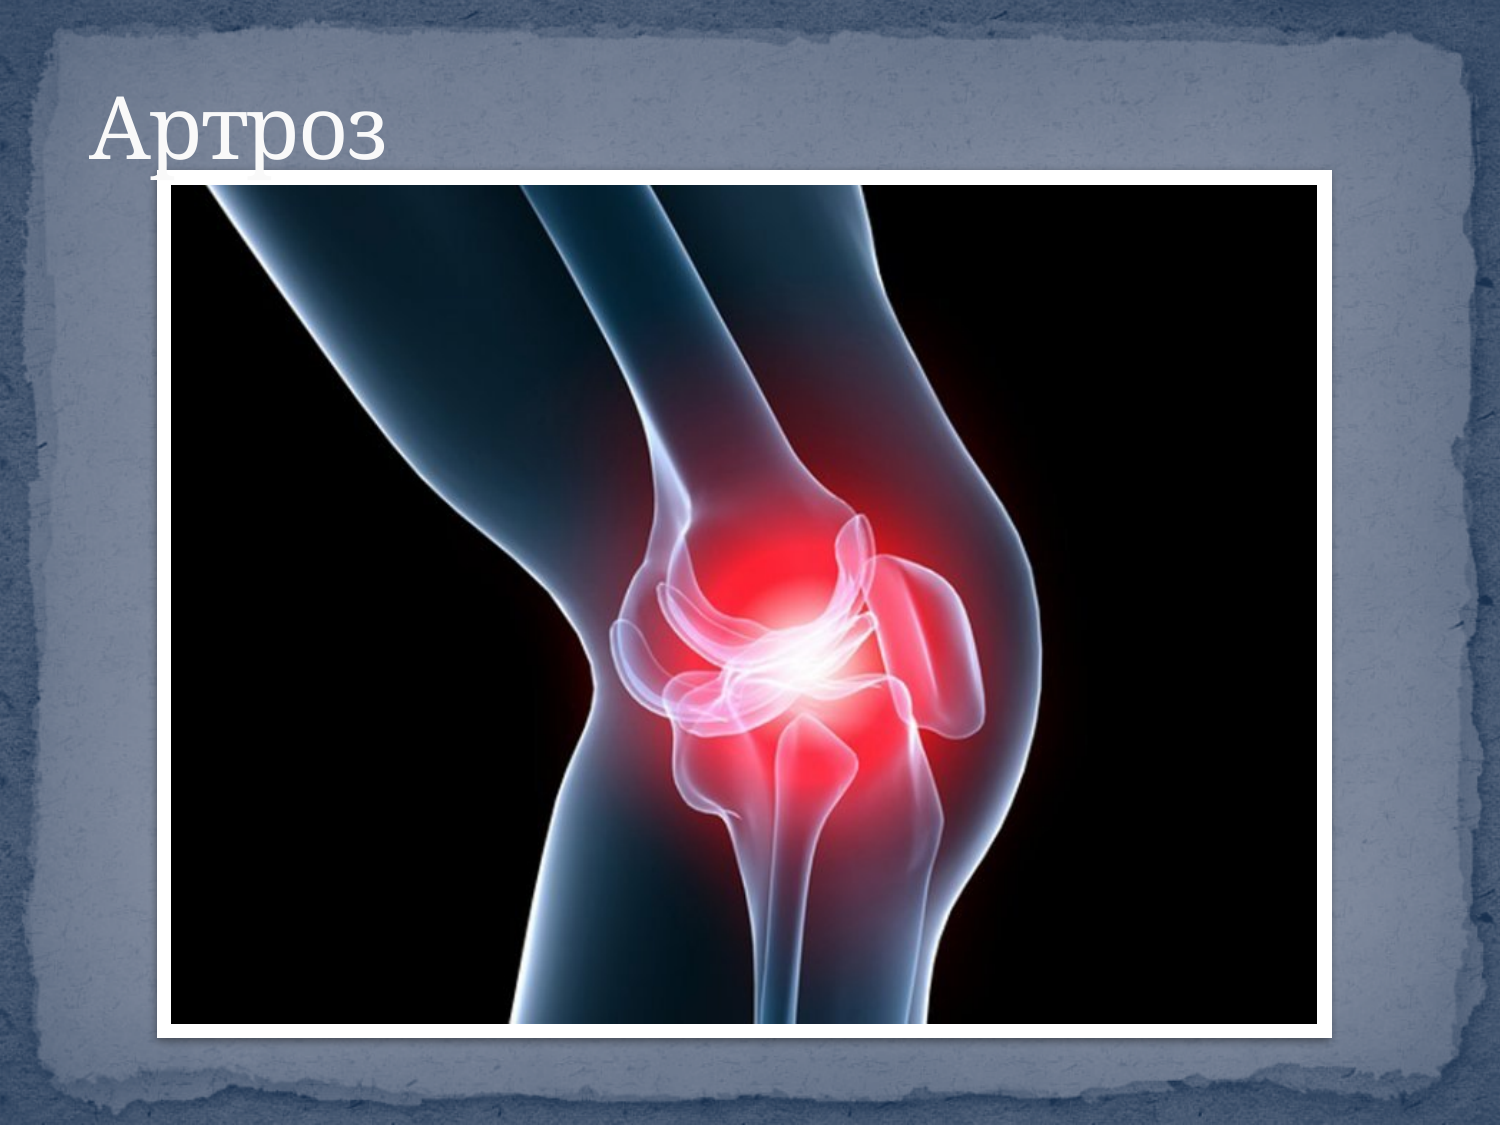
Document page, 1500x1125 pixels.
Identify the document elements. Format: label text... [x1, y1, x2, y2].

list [174, 187, 1315, 1022]
title Артроз [74, 24, 1425, 185]
